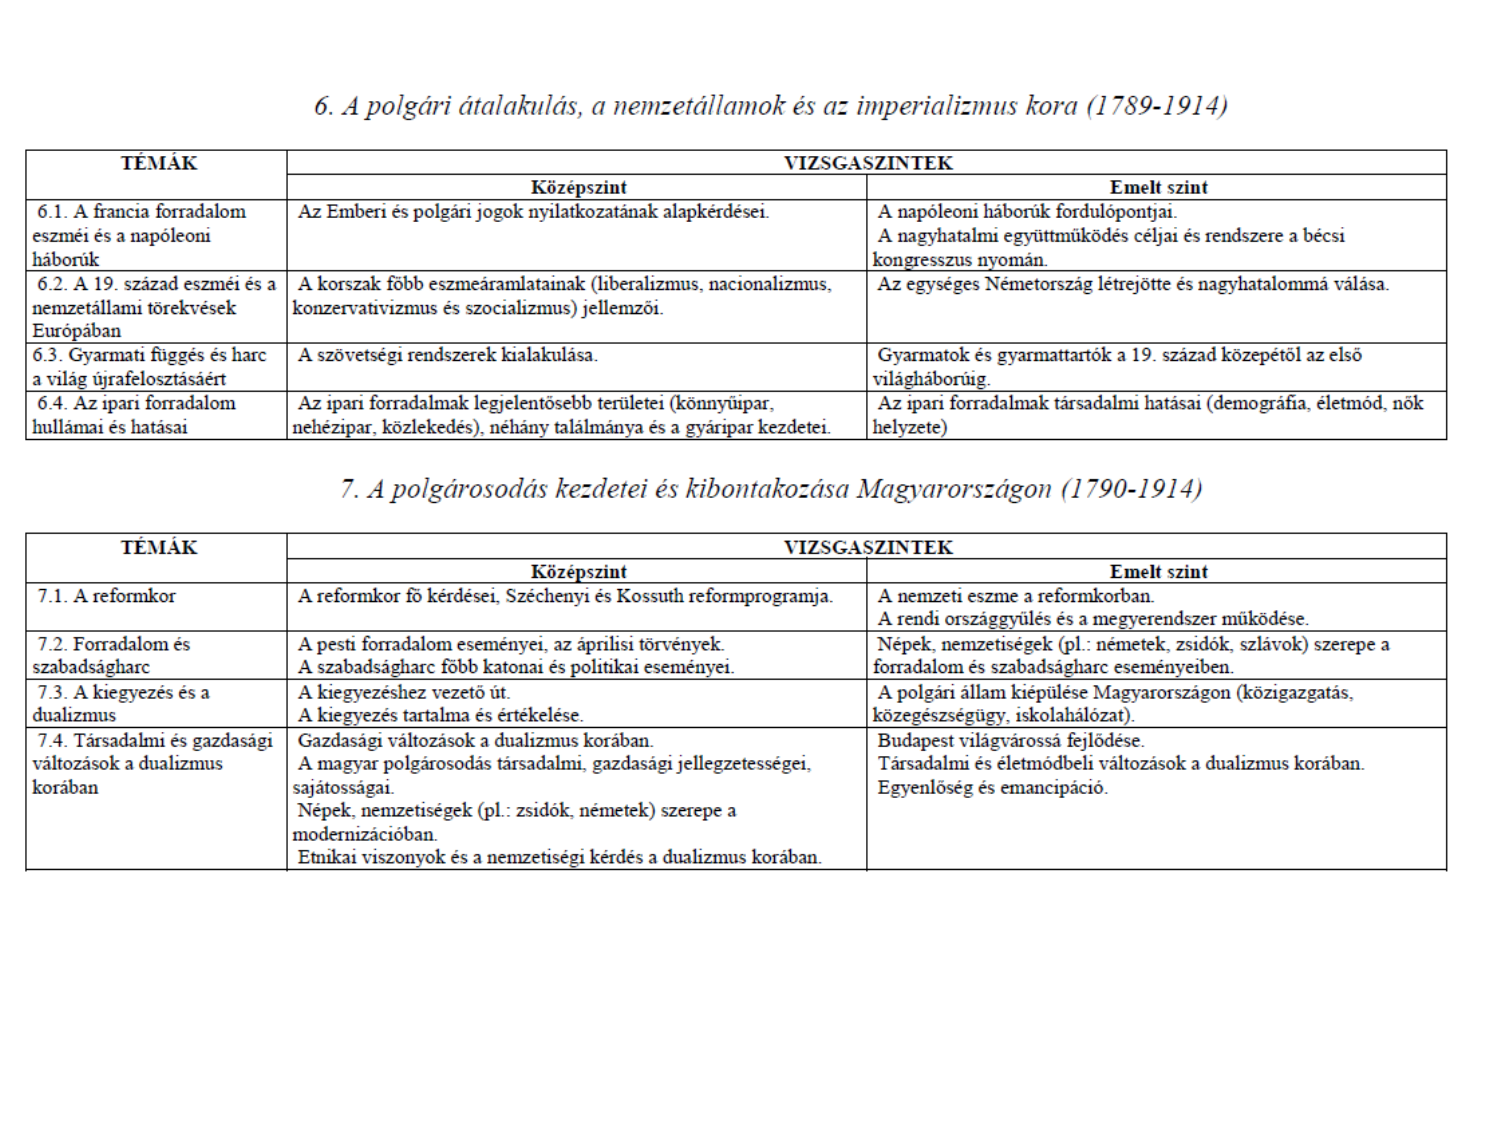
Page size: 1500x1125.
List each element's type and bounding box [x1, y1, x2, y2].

picture [0, 75, 1477, 881]
